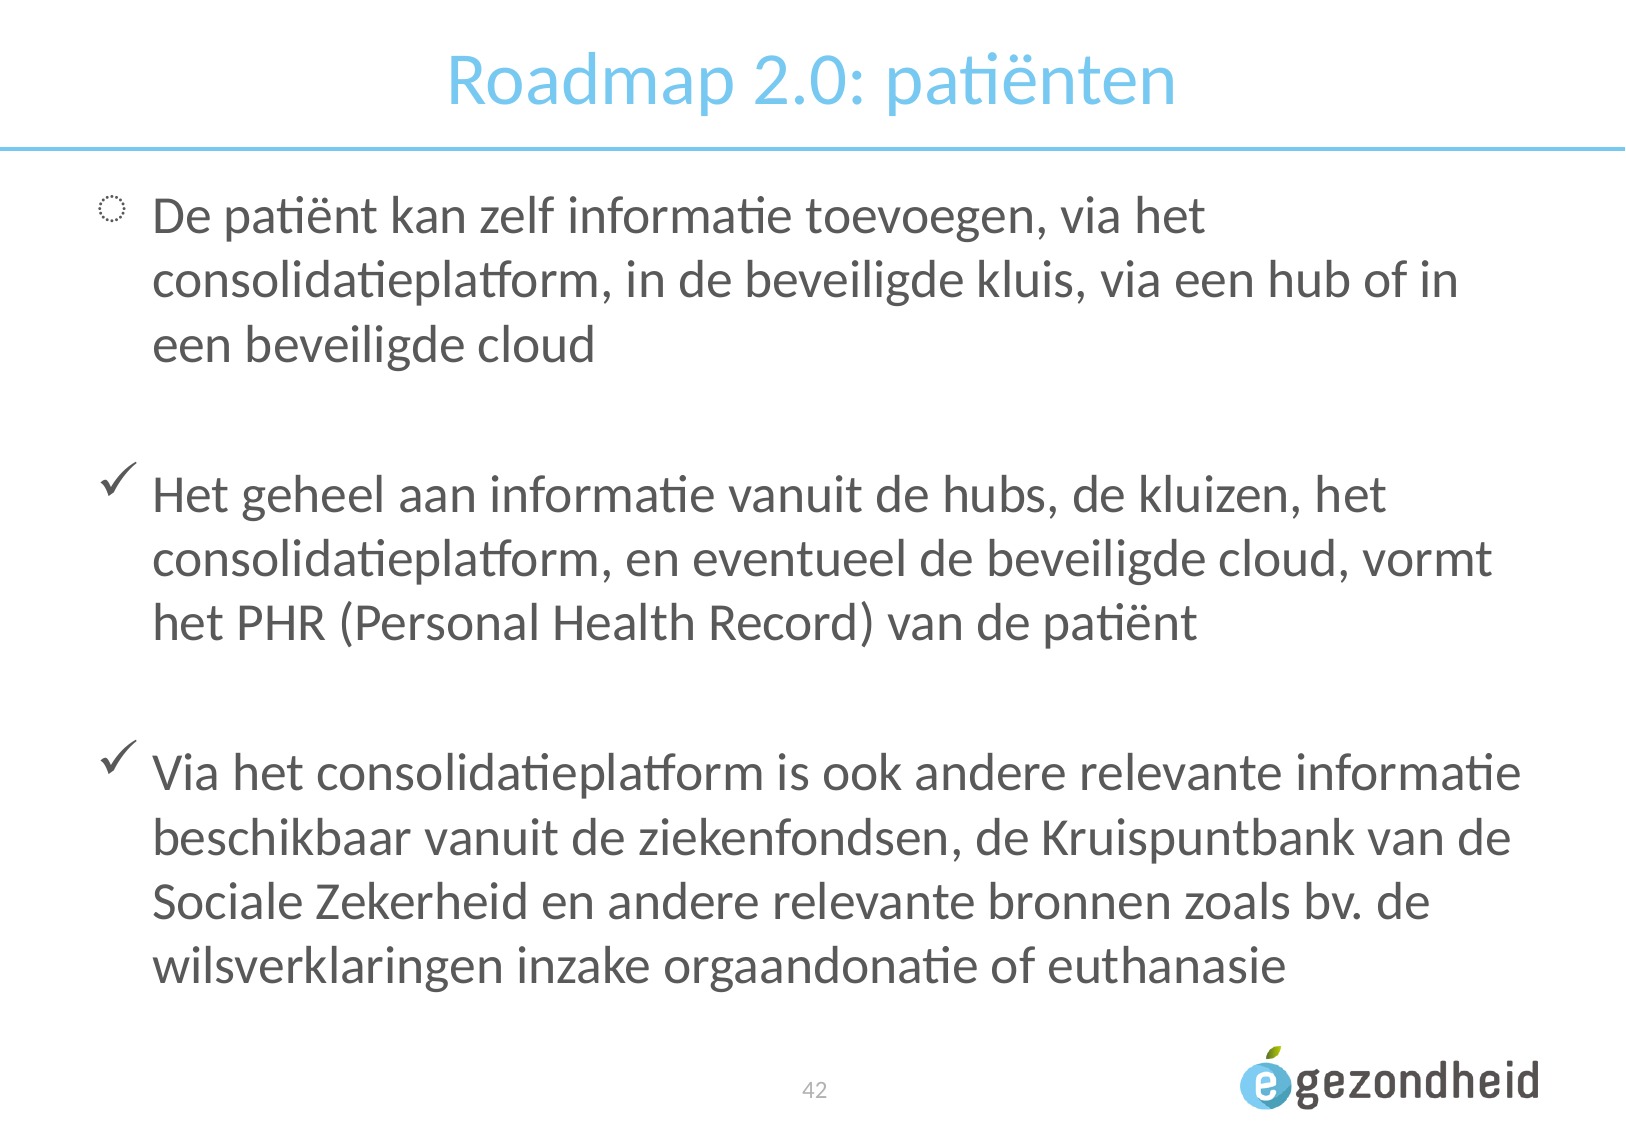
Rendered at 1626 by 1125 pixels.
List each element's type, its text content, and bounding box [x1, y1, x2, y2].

slide_number 42 [625, 1058, 1005, 1119]
title Roadmap 2.0: patiënten [0, 0, 1625, 149]
picture [1209, 1037, 1568, 1125]
list De patiënt kan zelf informatie toevoegen, via het consolidatieplatform, in de beveiligde kluis, via een hub of in een beveiligde cloud Het geheel aan informatie vanuit de hubs, de kluizen, het consolidatieplatform, en eventueel de beveiligde cloud, vormt het PHR (Personal Health Record) van de patiënt Via het consolidatieplatform is ook andere relevante informatie beschikbaar vanuit de ziekenfondsen, de Kruispuntbank van de Sociale Zekerheid en andere relevante bronnen zoals bv. de wilsverklaringen inzake orgaandonatie of euthanasie [81, 172, 1544, 1035]
